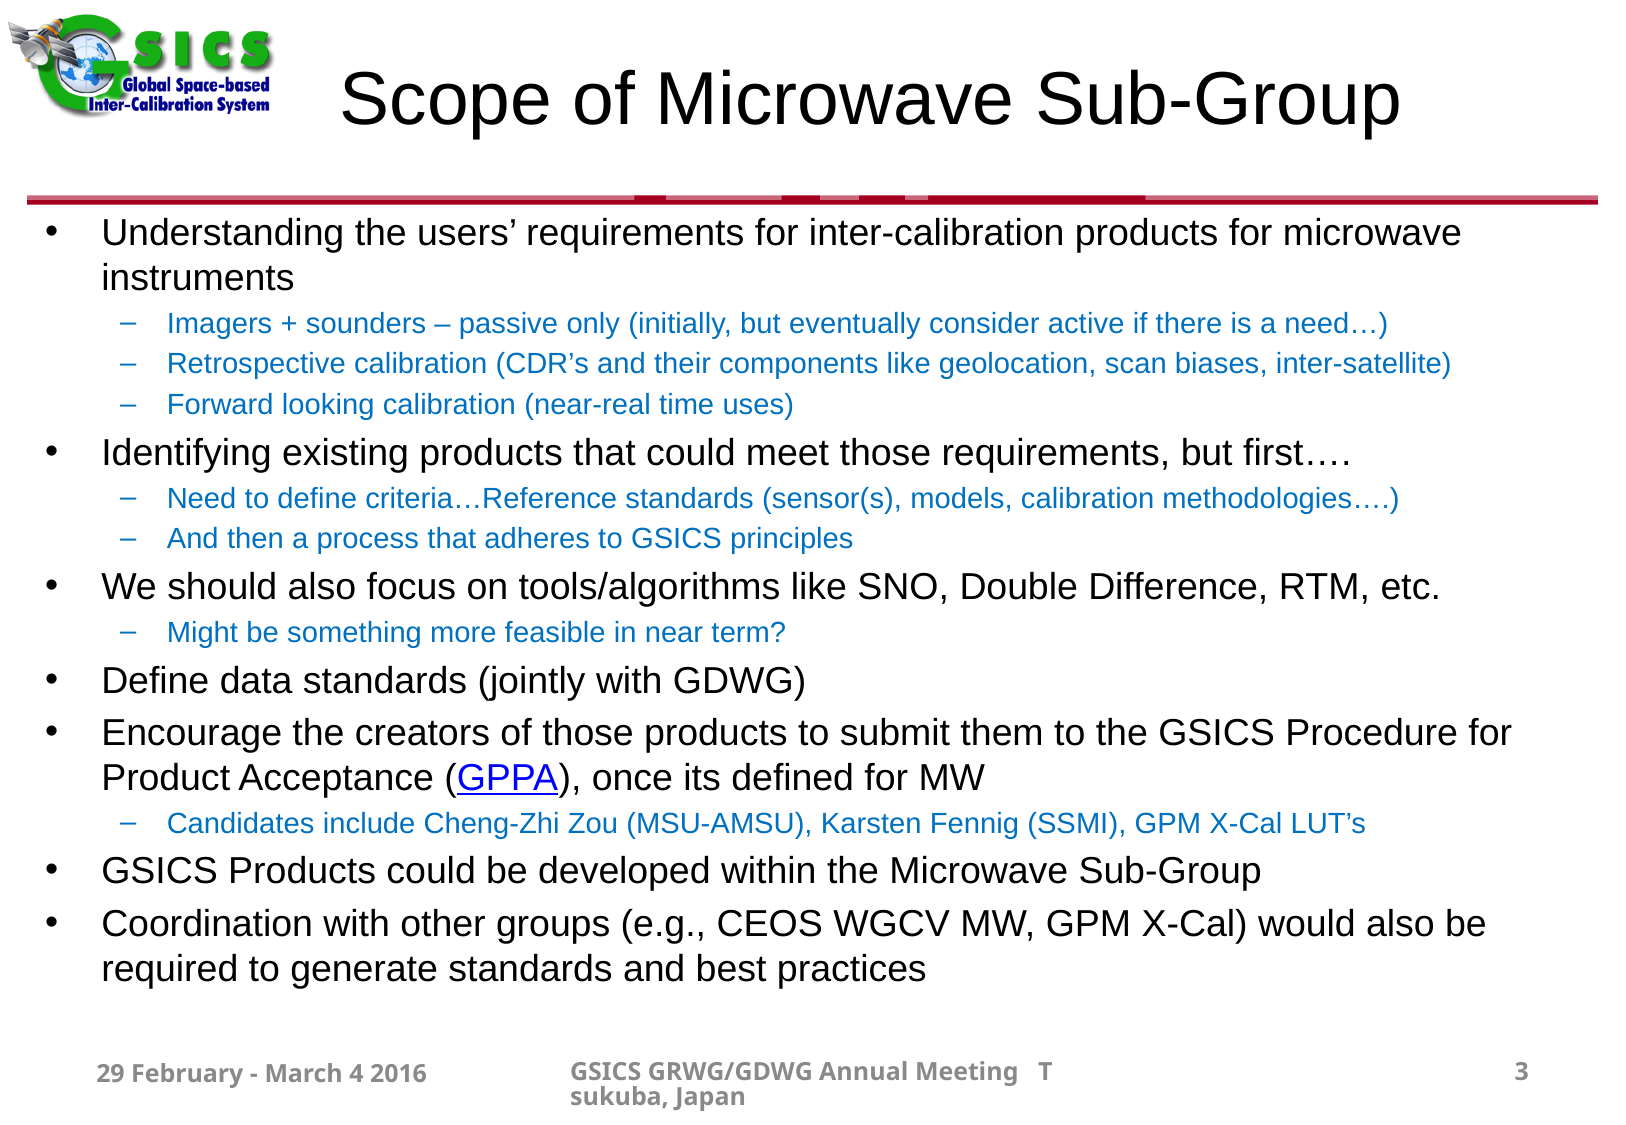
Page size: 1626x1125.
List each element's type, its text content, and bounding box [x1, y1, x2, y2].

footer GSICS GRWG/GDWG Annual Meeting Tsukuba, Japan [555, 1042, 1070, 1103]
slide_number 3 [1164, 1042, 1544, 1103]
title Scope of Microwave Sub-Group [139, 0, 1603, 189]
list Understanding the users’ requirements for inter-calibration products for microwave instruments Imagers + sounders – passive only (initially, but eventually consider active if there is a need…) Retrospective calibration (CDR’s and their components like geolocation, scan biases, inter-satellite) Forward looking calibration (near-real time uses) Identifying existing products that could meet those requirements, but first…. Need to define criteria…Reference standards (sensor(s), models, calibration methodologies….) And then a process that adheres to GSICS principles We should also focus on tools/algorithms like SNO, Double Difference, RTM, etc. Might be something more feasible in near term? Define data standards (jointly with GDWG) Encourage the creators of those products to submit them to the GSICS Procedure for Product Acceptance (GPPA), once its defined for MW Candidates include Cheng-Zhi Zou (MSU-AMSU), Karsten Fennig (SSMI), GPM X-Cal LUT’s GSICS Products could be developed within the Microwave Sub-Group Coordination with other groups (e.g., CEOS WGCV MW, GPM X-Cal) would also be required to generate standards and best practices [29, 200, 1603, 1055]
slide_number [81, 1042, 461, 1103]
picture [0, 6, 139, 119]
